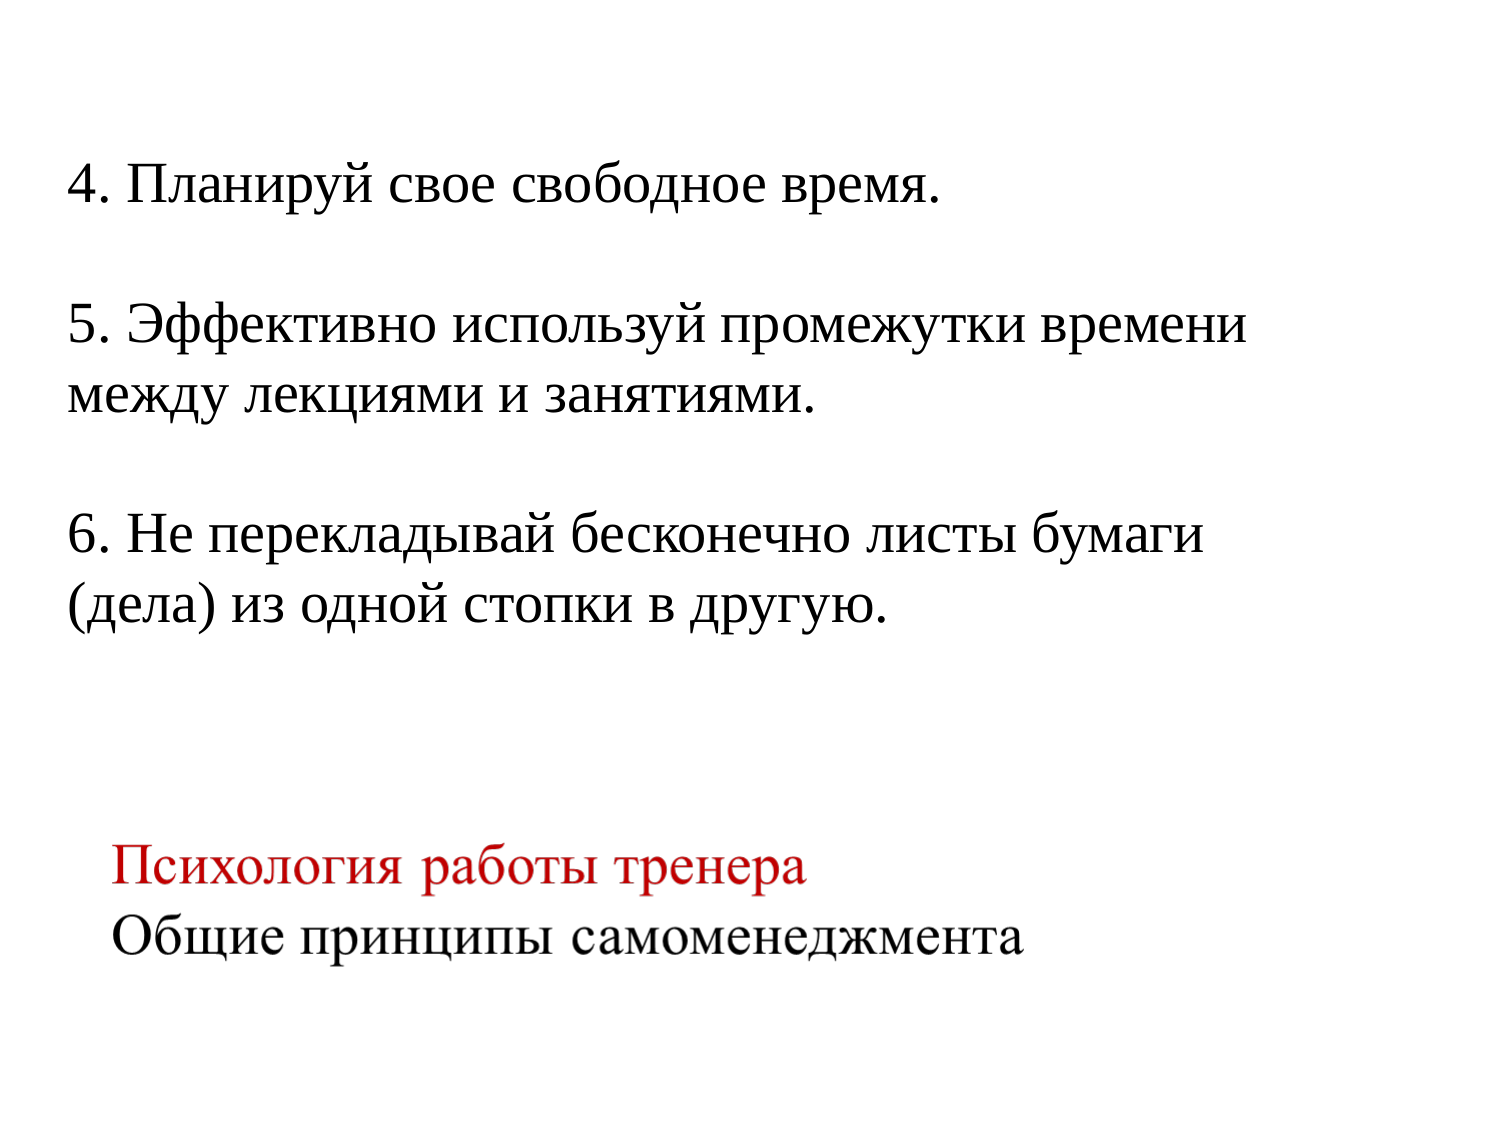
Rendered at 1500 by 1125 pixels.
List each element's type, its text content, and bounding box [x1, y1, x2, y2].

picture [76, 810, 1059, 1003]
text_box 4. Планируй свое свободное время. 5. Эффективно используй промежутки времени между лекциями и занятиями. 6. Не перекладывай бесконечно листы бумаги (дела) из одной стопки в другую. [53, 137, 1270, 912]
